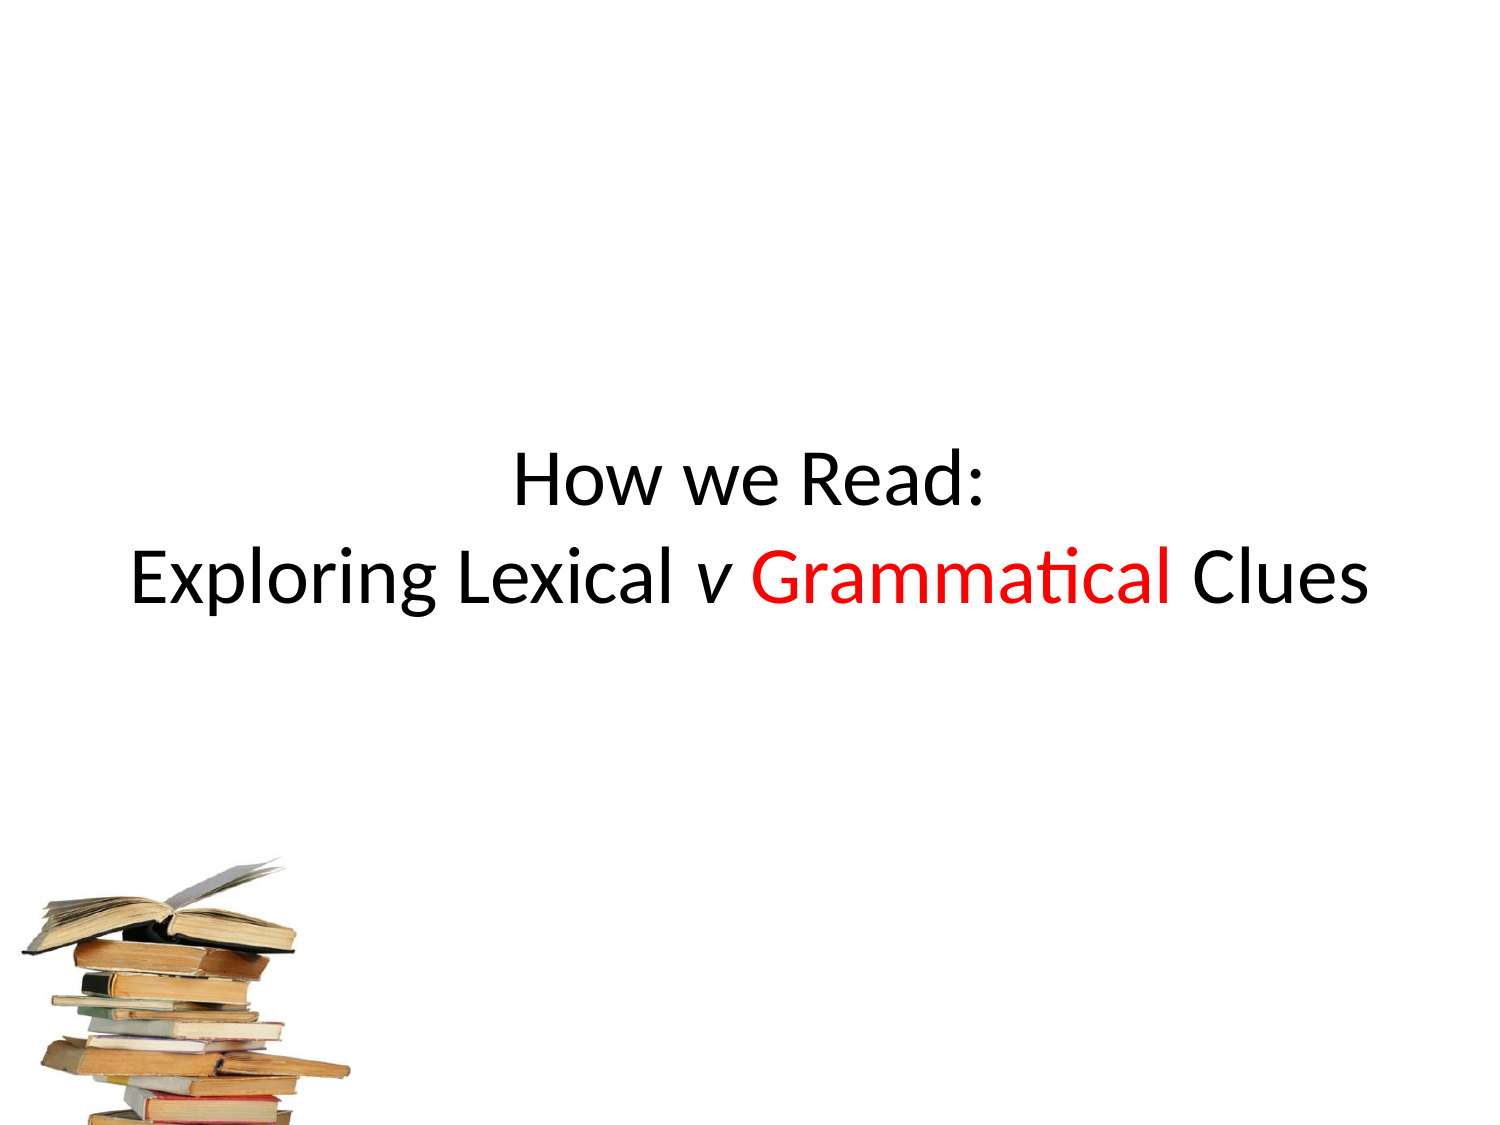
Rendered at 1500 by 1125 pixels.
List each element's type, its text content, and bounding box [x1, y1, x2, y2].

title How we Read: Exploring Lexical v Grammatical Clues [112, 401, 1388, 643]
picture [0, 853, 371, 1125]
